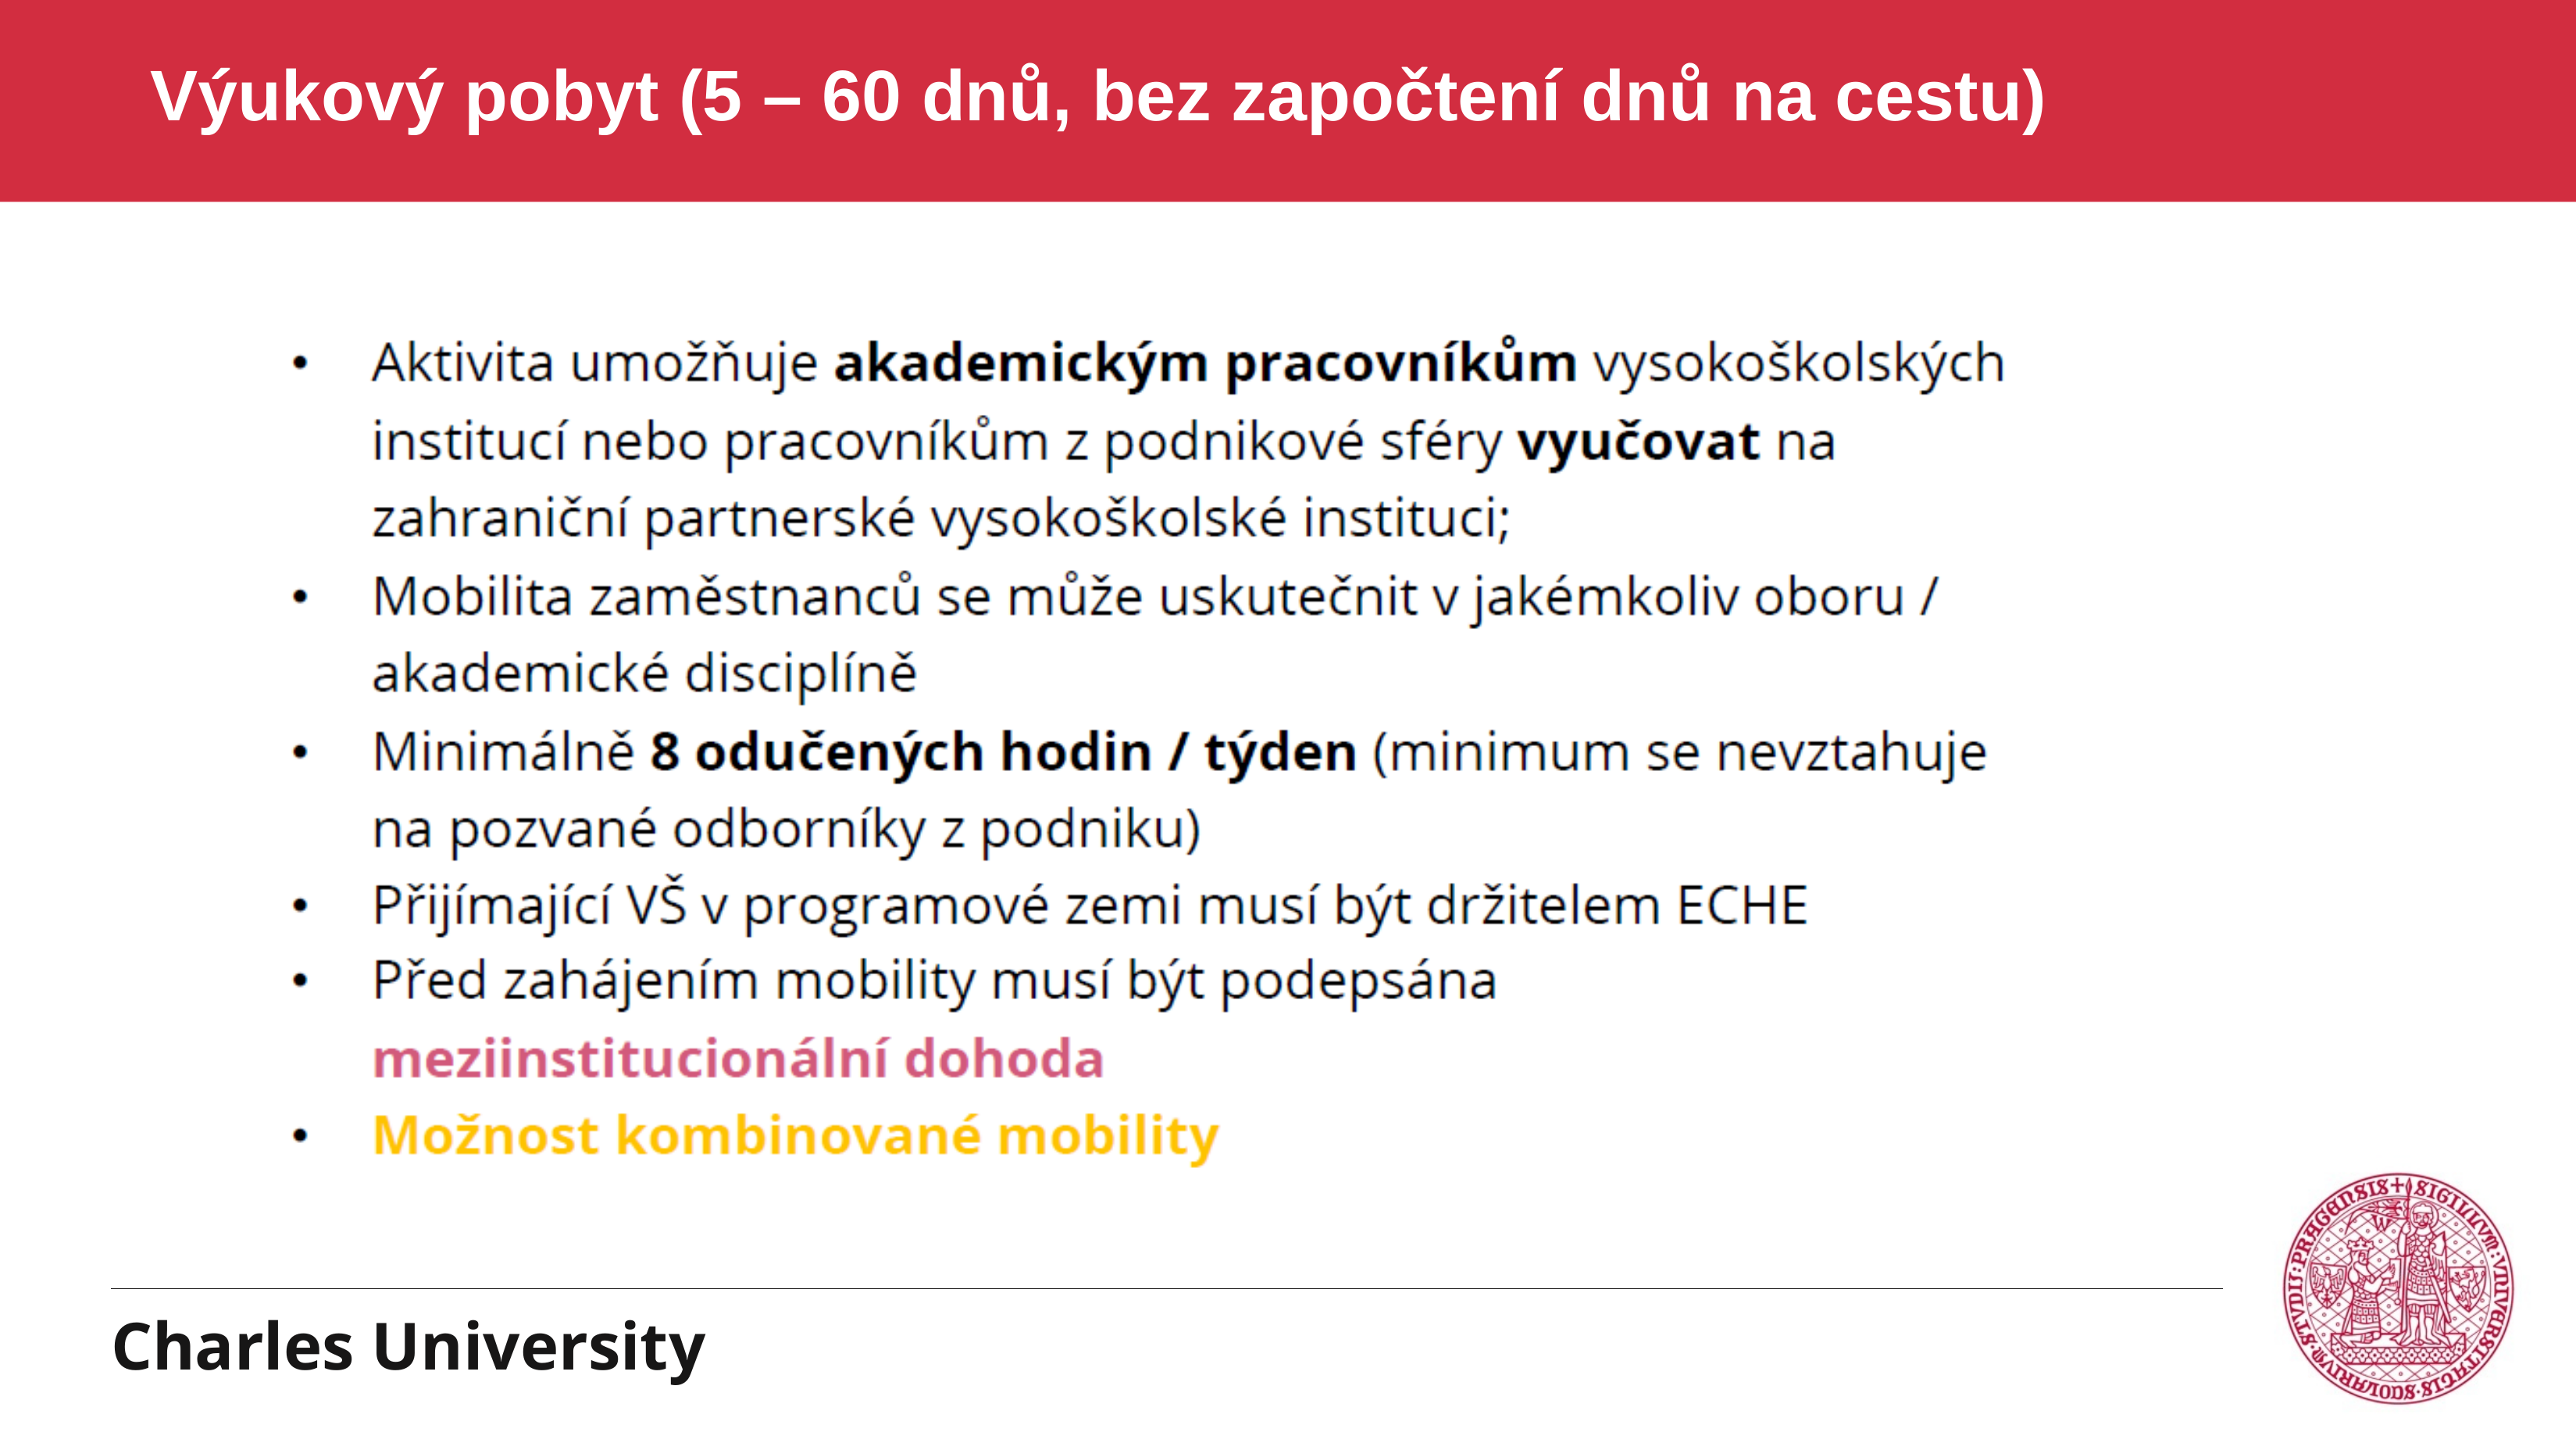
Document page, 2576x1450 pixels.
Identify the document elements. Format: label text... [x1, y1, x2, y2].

picture [233, 291, 2012, 1187]
picture [2223, 1155, 2574, 1422]
title Výukový pobyt (5 – 60 dnů, bez započtení dnů na cestu) [130, 49, 2353, 181]
